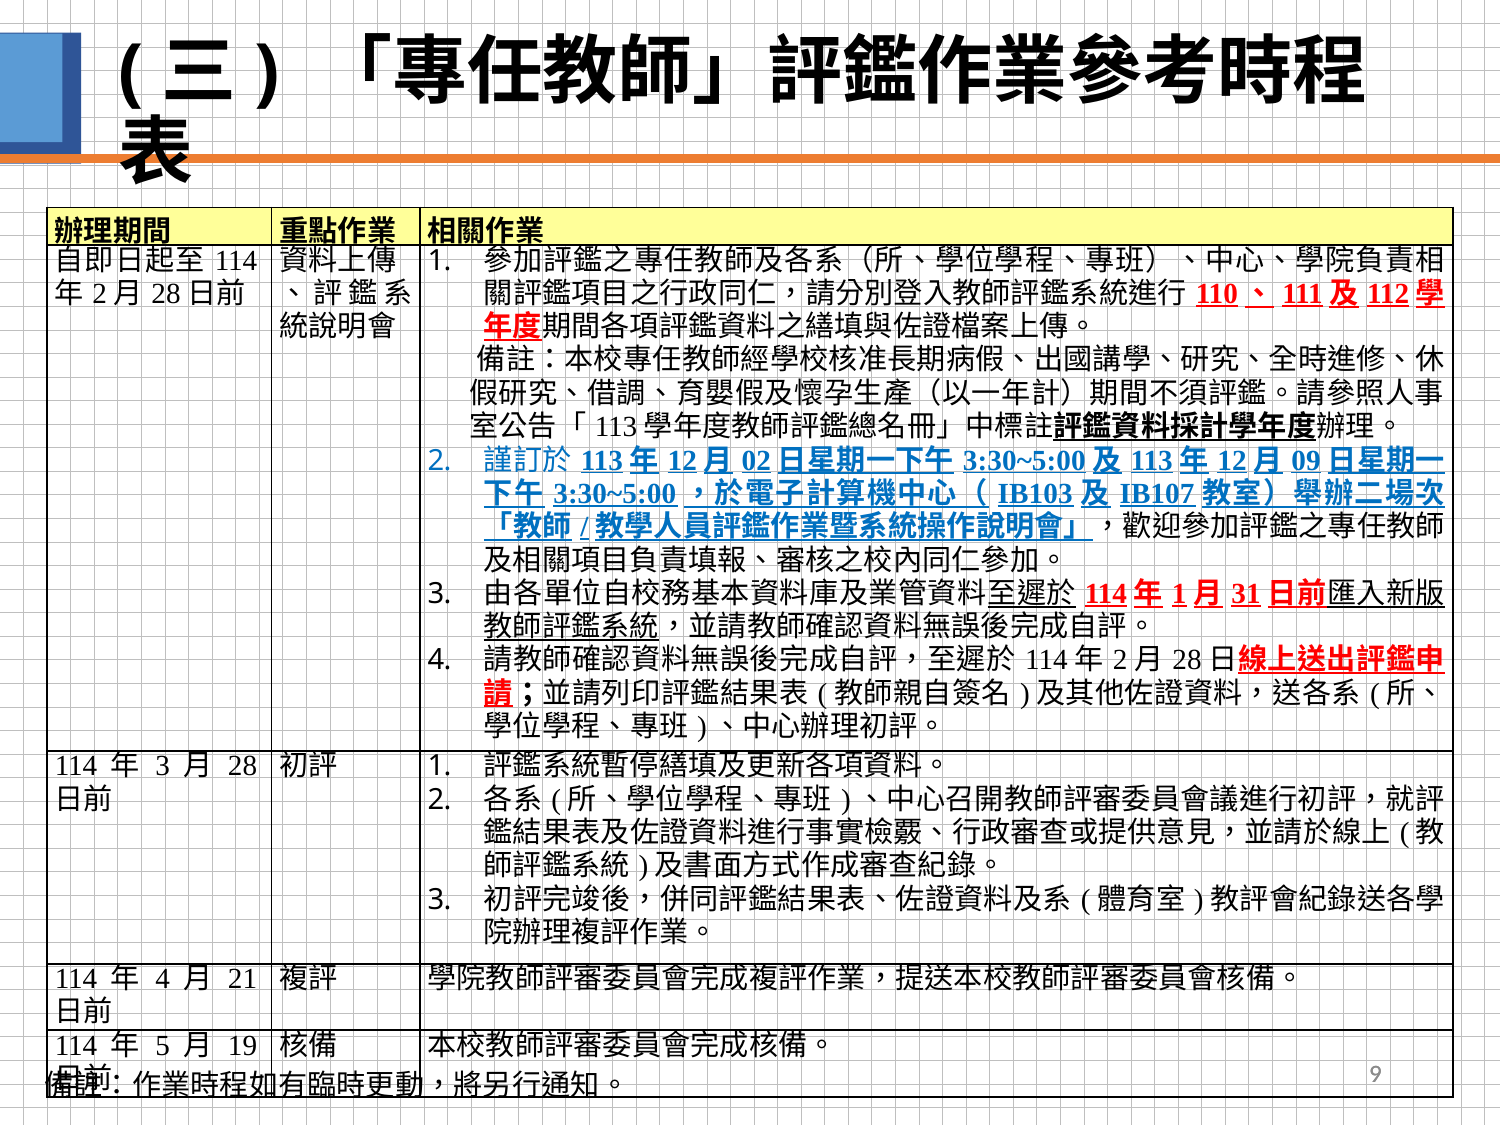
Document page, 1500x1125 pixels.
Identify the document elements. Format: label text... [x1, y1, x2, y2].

table_cell 114年4月21日前 [48, 965, 271, 1029]
table_cell 114年5月19日前 [48, 1031, 271, 1096]
title (三) 「專任教師」評鑑作業參考時程表 [103, 43, 1424, 185]
table_cell 初評 [272, 752, 419, 963]
table_cell 本校教師評審委員會完成核備。 [421, 1031, 1452, 1096]
table_cell 參加評鑑之專任教師及各系（所、學位學程、專班）、中心、學院負責相關評鑑項目之行政同仁，請分別登入教師評鑑系統進行110、111及112學年度期間各項評鑑資料之繕填與佐證檔案上傳。 備註：本校專任教師經學校核准長期病假、出國講學、研究、全時進修、休 假研究、借調、育嬰假及懷孕生產（以一年計）期間不須評鑑。請參照人事室公告「113學年度教師評鑑總名冊」中標註評鑑資料採計學年度辦理。 謹訂於113年12月02日星期一下午3:30~5:00及113年12月09日星期一下午3:30~5:00，於電子計算機中心（IB103及IB107教室）舉辦二場次「教師/教學人員評鑑作業暨系統操作說明會」，歡迎參加評鑑之專任教師及相關項目負責填報、審核之校內同仁參加。 由各單位自校務基本資料庫及業管資料至遲於114年1月31日前匯入新版教師評鑑系統，並請教師確認資料無誤後完成自評。 請教師確認資料無誤後完成自評，至遲於114年2月28日線上送出評鑑申請；並請列印評鑑結果表(教師親自簽名)及其他佐證資料，送各系(所、學位學程、專班)、中心辦理初評。 [421, 246, 1452, 750]
table_header 辦理期間 [48, 208, 271, 244]
table_cell 114年3月28日前 [48, 752, 271, 963]
table_cell 複評 [272, 965, 419, 1029]
text_box 備註：作業時程如有臨時更動，將另行通知。 [29, 1058, 1500, 1109]
table_cell 自即日起至114年2月28日前 [48, 246, 271, 750]
table_header 重點作業 [272, 208, 419, 244]
table_cell 資料上傳 、評鑑系統說明會 [272, 246, 419, 750]
table_header 相關作業 [421, 208, 1452, 244]
table_cell 核備 [272, 1031, 419, 1096]
table_cell 學院教師評審委員會完成複評作業，提送本校教師評審委員會核備。 [421, 965, 1452, 1029]
table_cell 評鑑系統暫停繕填及更新各項資料。 各系(所、學位學程、專班)、中心召開教師評審委員會議進行初評，就評鑑結果表及佐證資料進行事實檢覈、行政審查或提供意見，並請於線上(教師評鑑系統)及書面方式作成審查紀錄。 初評完竣後，併同評鑑結果表、佐證資料及系(體育室)教評會紀錄送各學院辦理複評作業。 [421, 752, 1452, 963]
